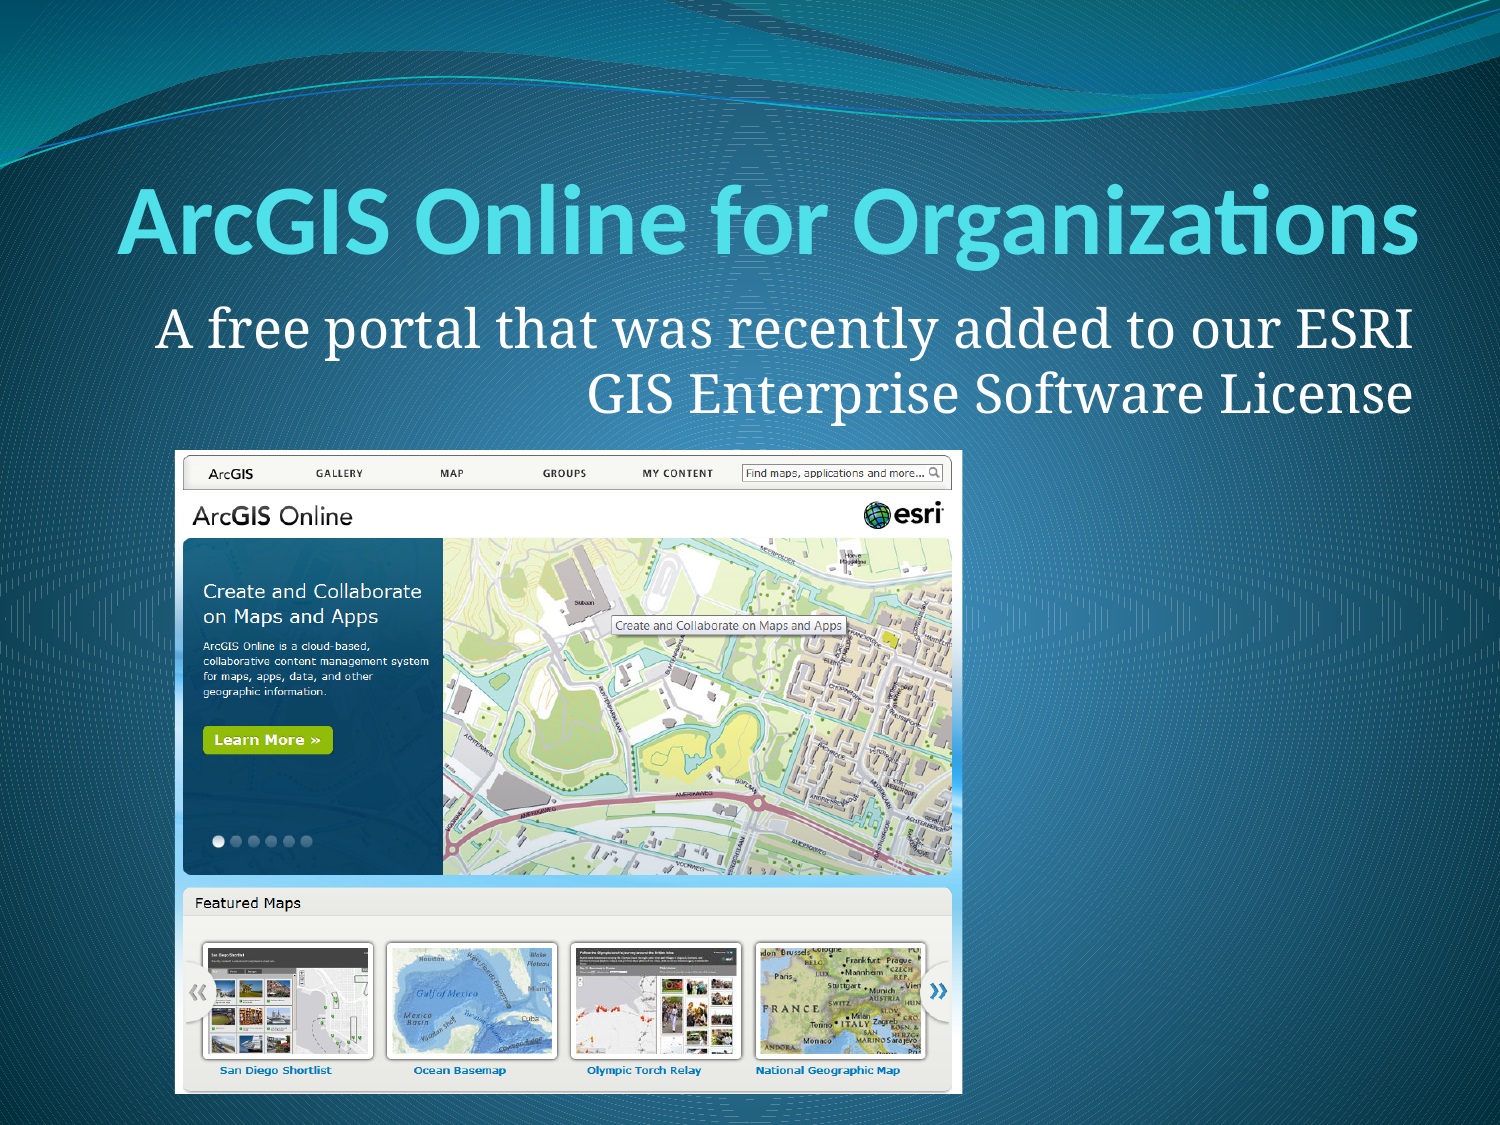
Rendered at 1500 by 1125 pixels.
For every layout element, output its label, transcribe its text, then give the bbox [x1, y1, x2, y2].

title ArcGIS Online for Organizations [75, 62, 1425, 275]
subtitle A free portal that was recently added to our ESRI GIS Enterprise Software License [137, 287, 1426, 575]
picture [174, 449, 963, 1094]
